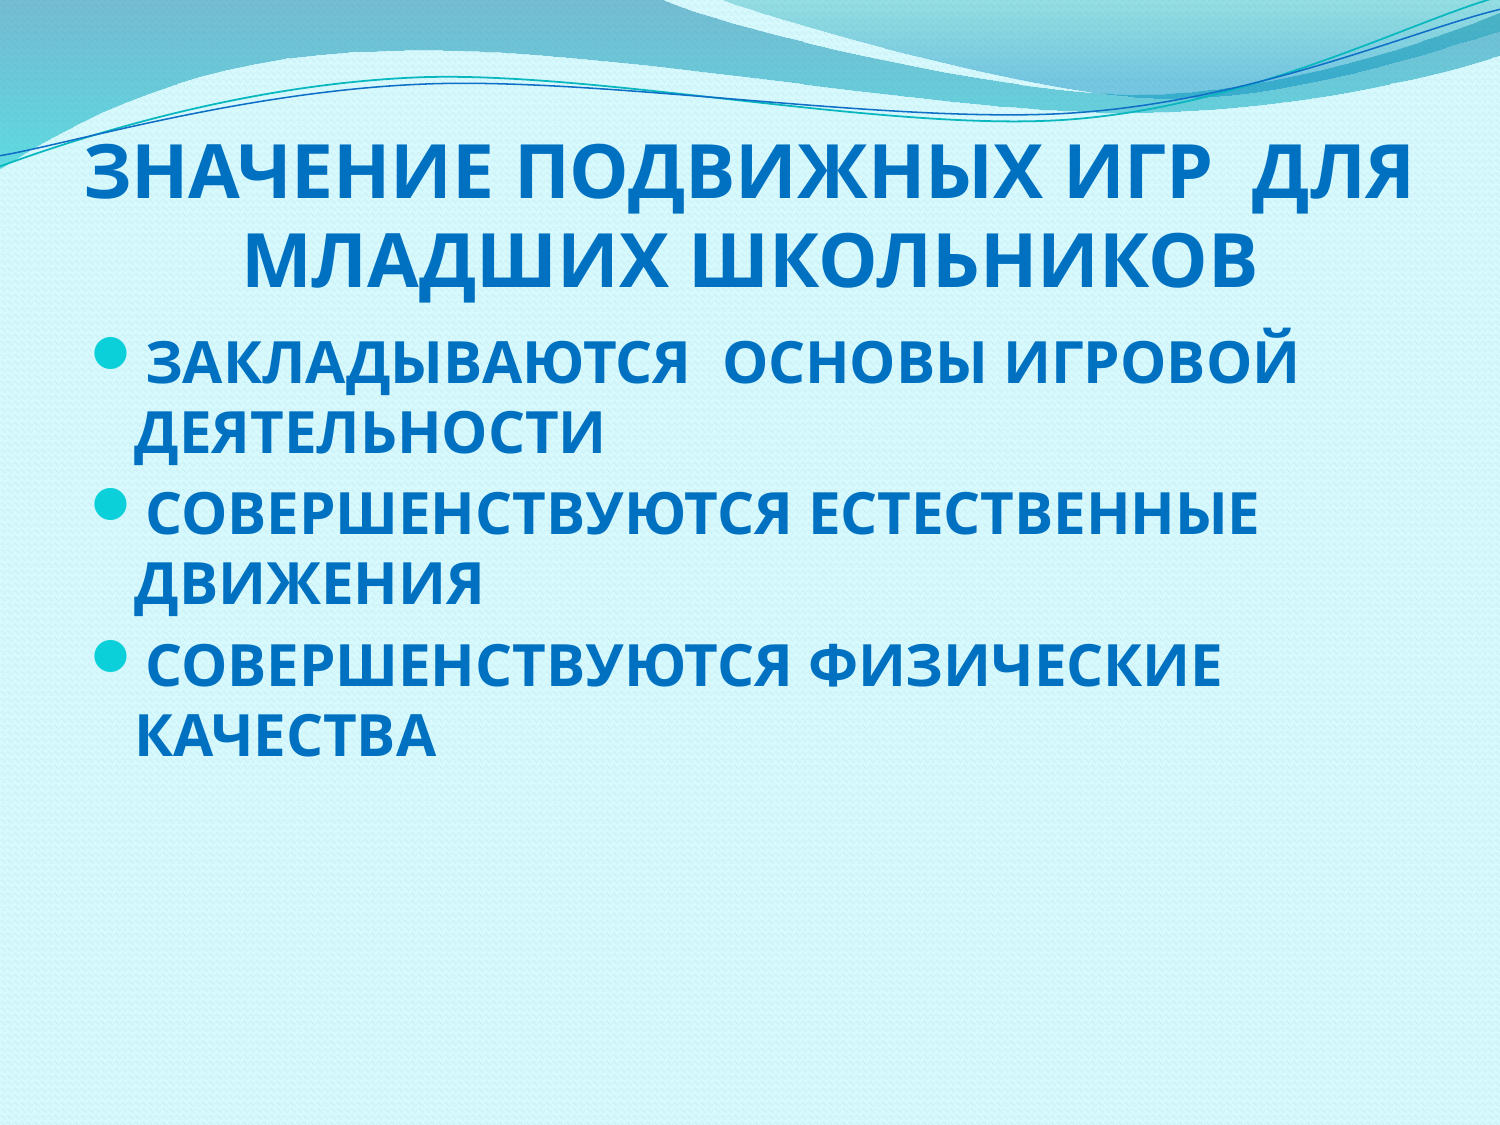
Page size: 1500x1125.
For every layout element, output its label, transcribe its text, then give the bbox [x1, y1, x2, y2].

list Закладываются основы игровой деятельности Совершенствуются естественные движения Совершенствуются физические качества [75, 317, 1425, 1038]
title Значение подвижных игр для младших школьников [75, 115, 1425, 303]
